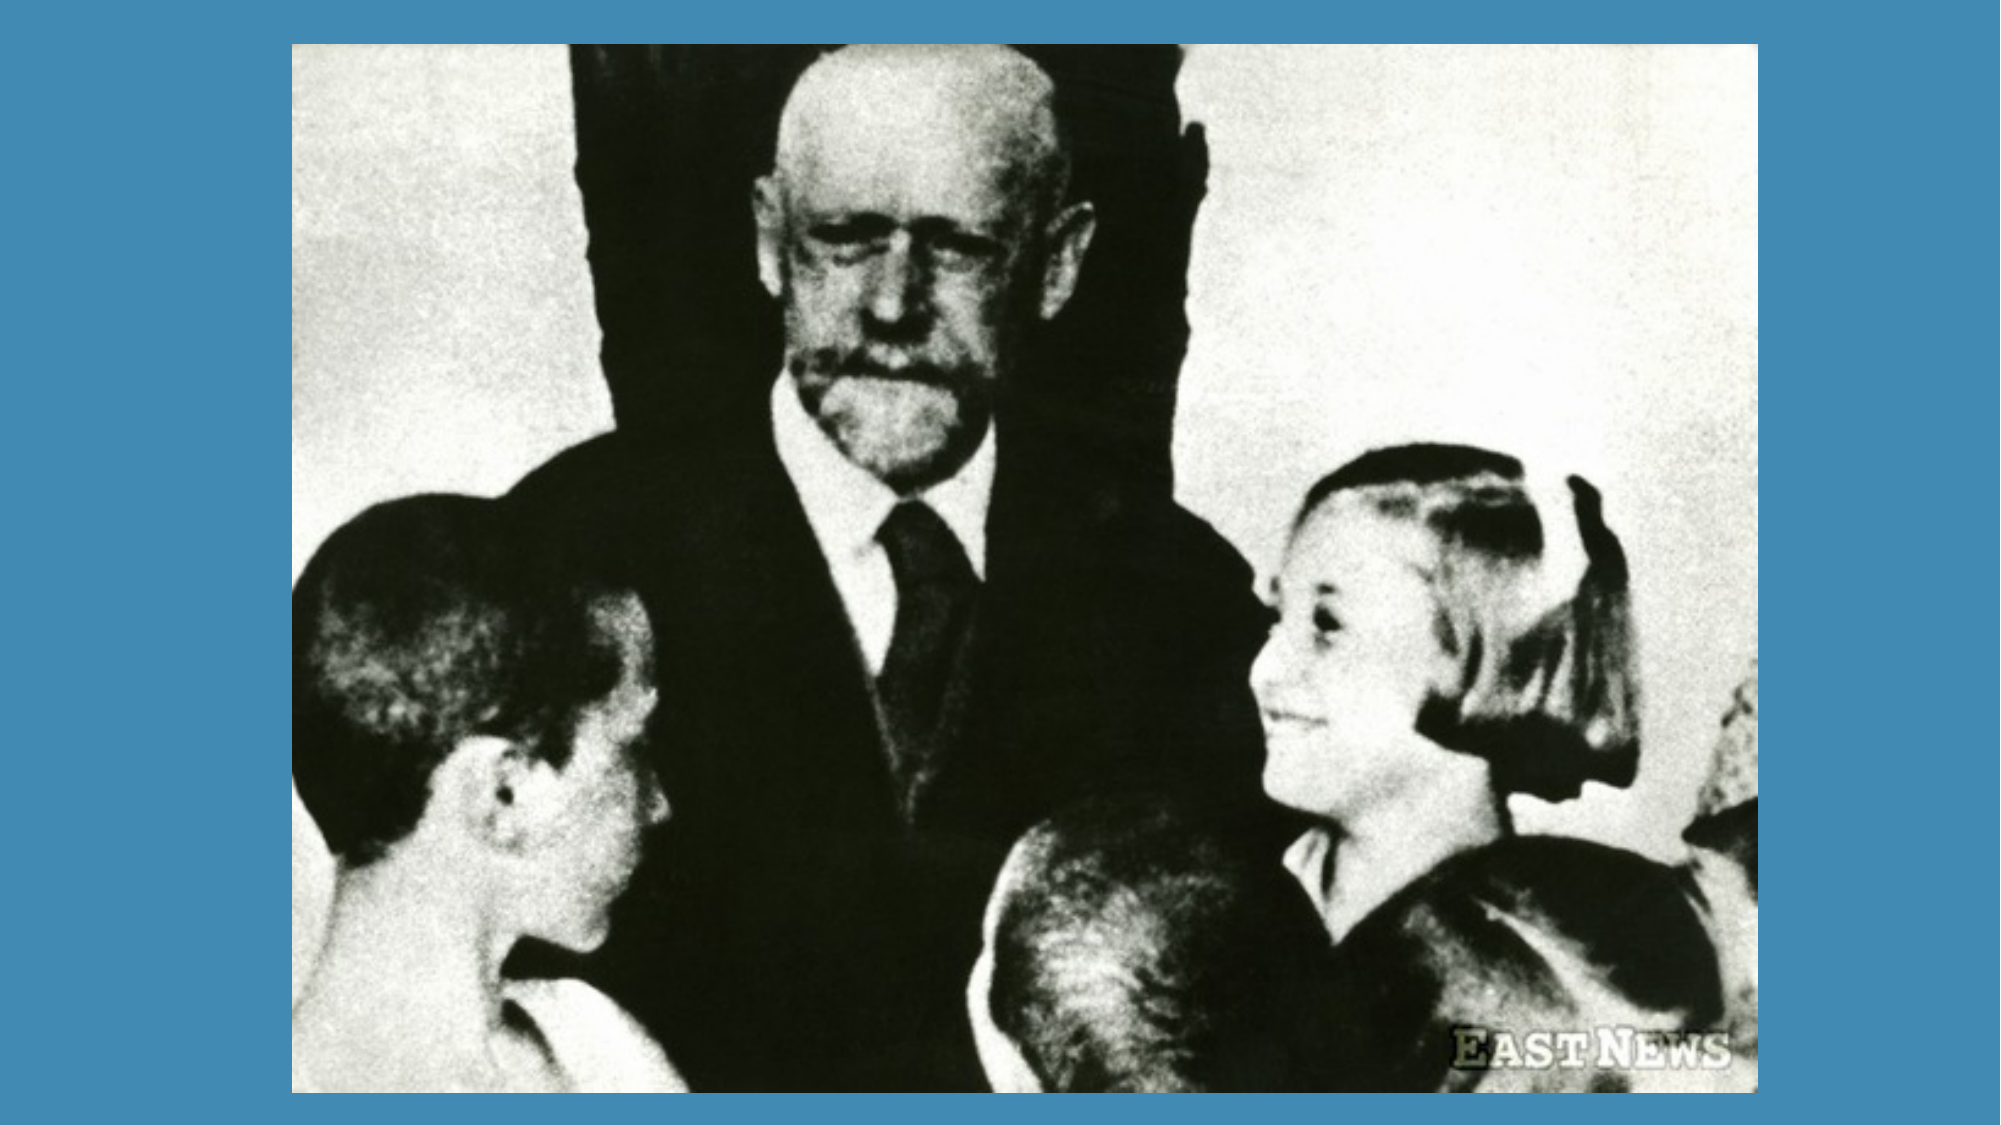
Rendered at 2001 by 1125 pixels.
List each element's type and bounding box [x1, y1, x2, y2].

picture [292, 44, 1758, 1093]
